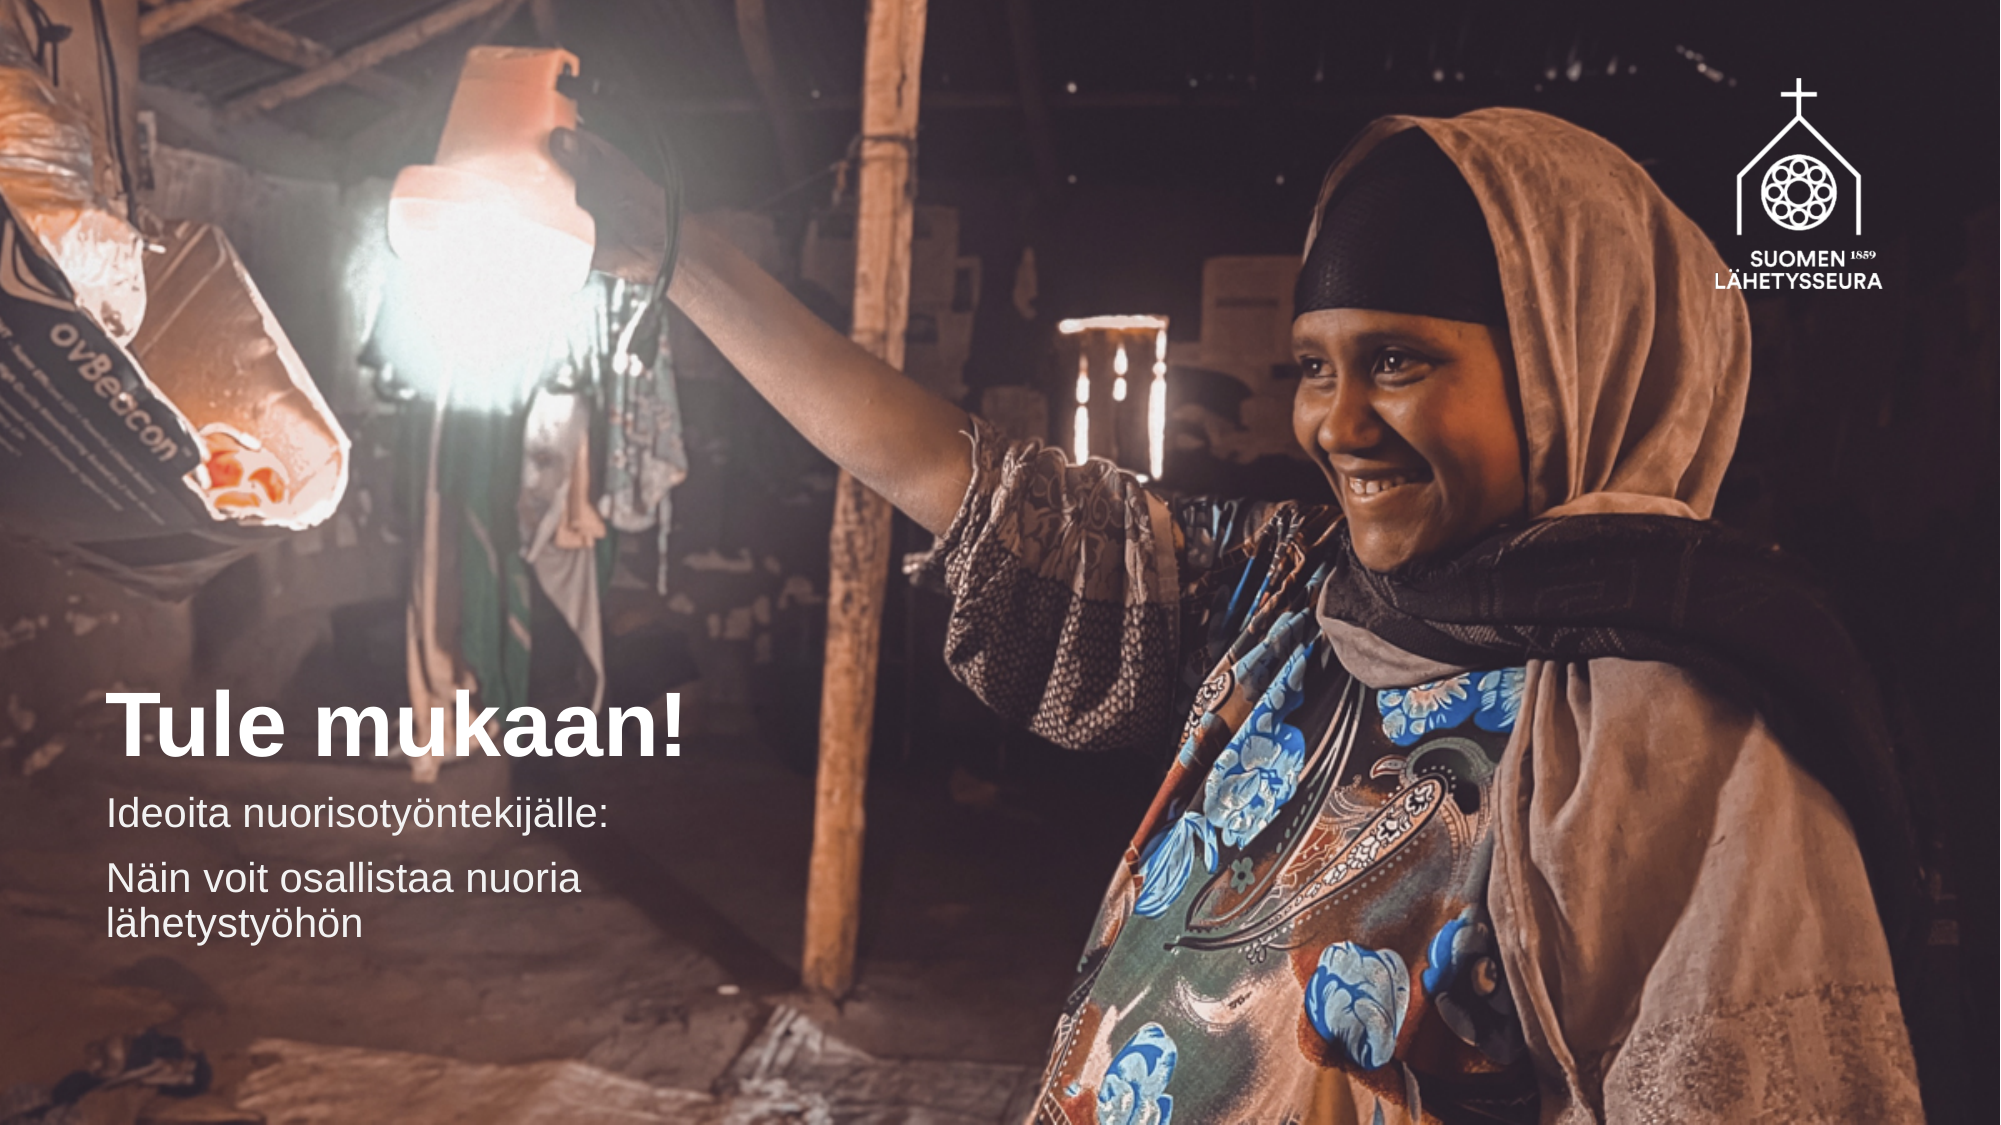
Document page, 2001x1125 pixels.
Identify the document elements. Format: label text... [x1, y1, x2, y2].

picture [0, 0, 2001, 1125]
subtitle Ideoita nuorisotyöntekijälle: Näin voit osallistaa nuoria lähetystyöhön [90, 783, 746, 1049]
title Tule mukaan! [90, 449, 842, 784]
